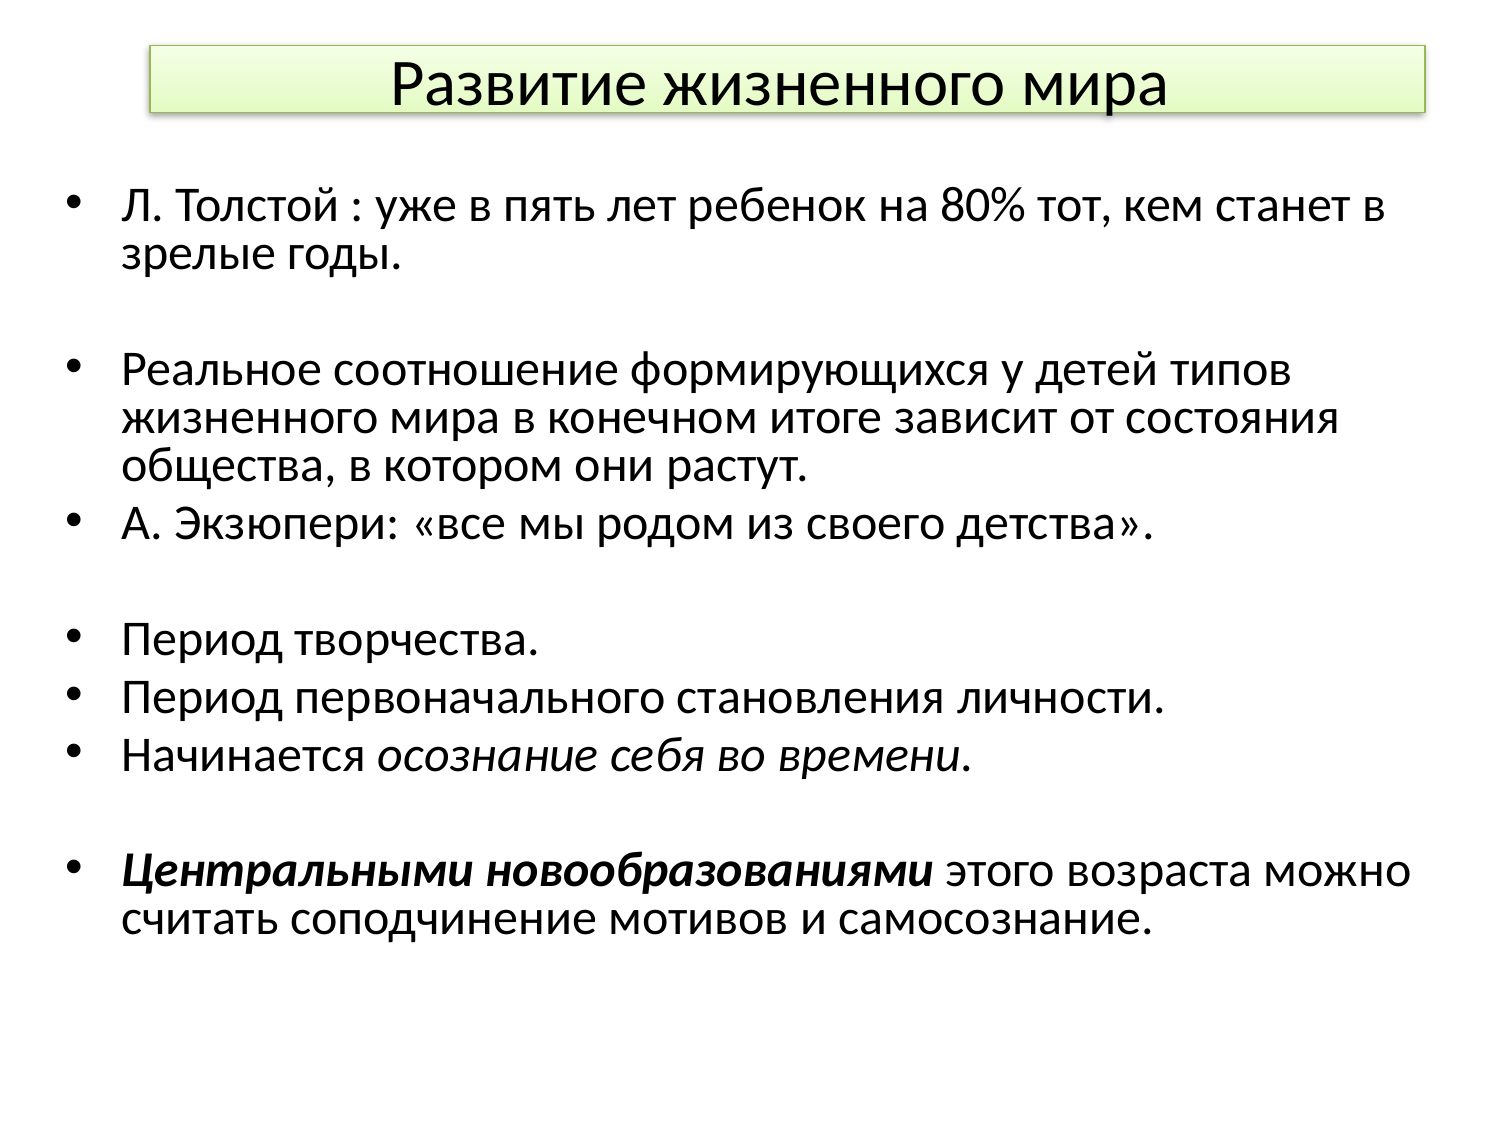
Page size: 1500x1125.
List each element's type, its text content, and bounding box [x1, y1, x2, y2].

list Л. Толстой : уже в пять лет ребенок на 80% тот, кем станет в зрелые годы. Реальное соотношение формирующихся у детей типов жизненного мира в конечном итоге зависит от состояния общества, в котором они растут. А. Экзюпери: «все мы родом из своего детства». Период творчества. Период первоначального становления личности. Начинается осознание себя во времени. Центральными новообразованиями этого возраста можно считать соподчинение мотивов и самосознание. [50, 175, 1463, 1094]
title Развитие жизненного мира [149, 45, 1426, 113]
